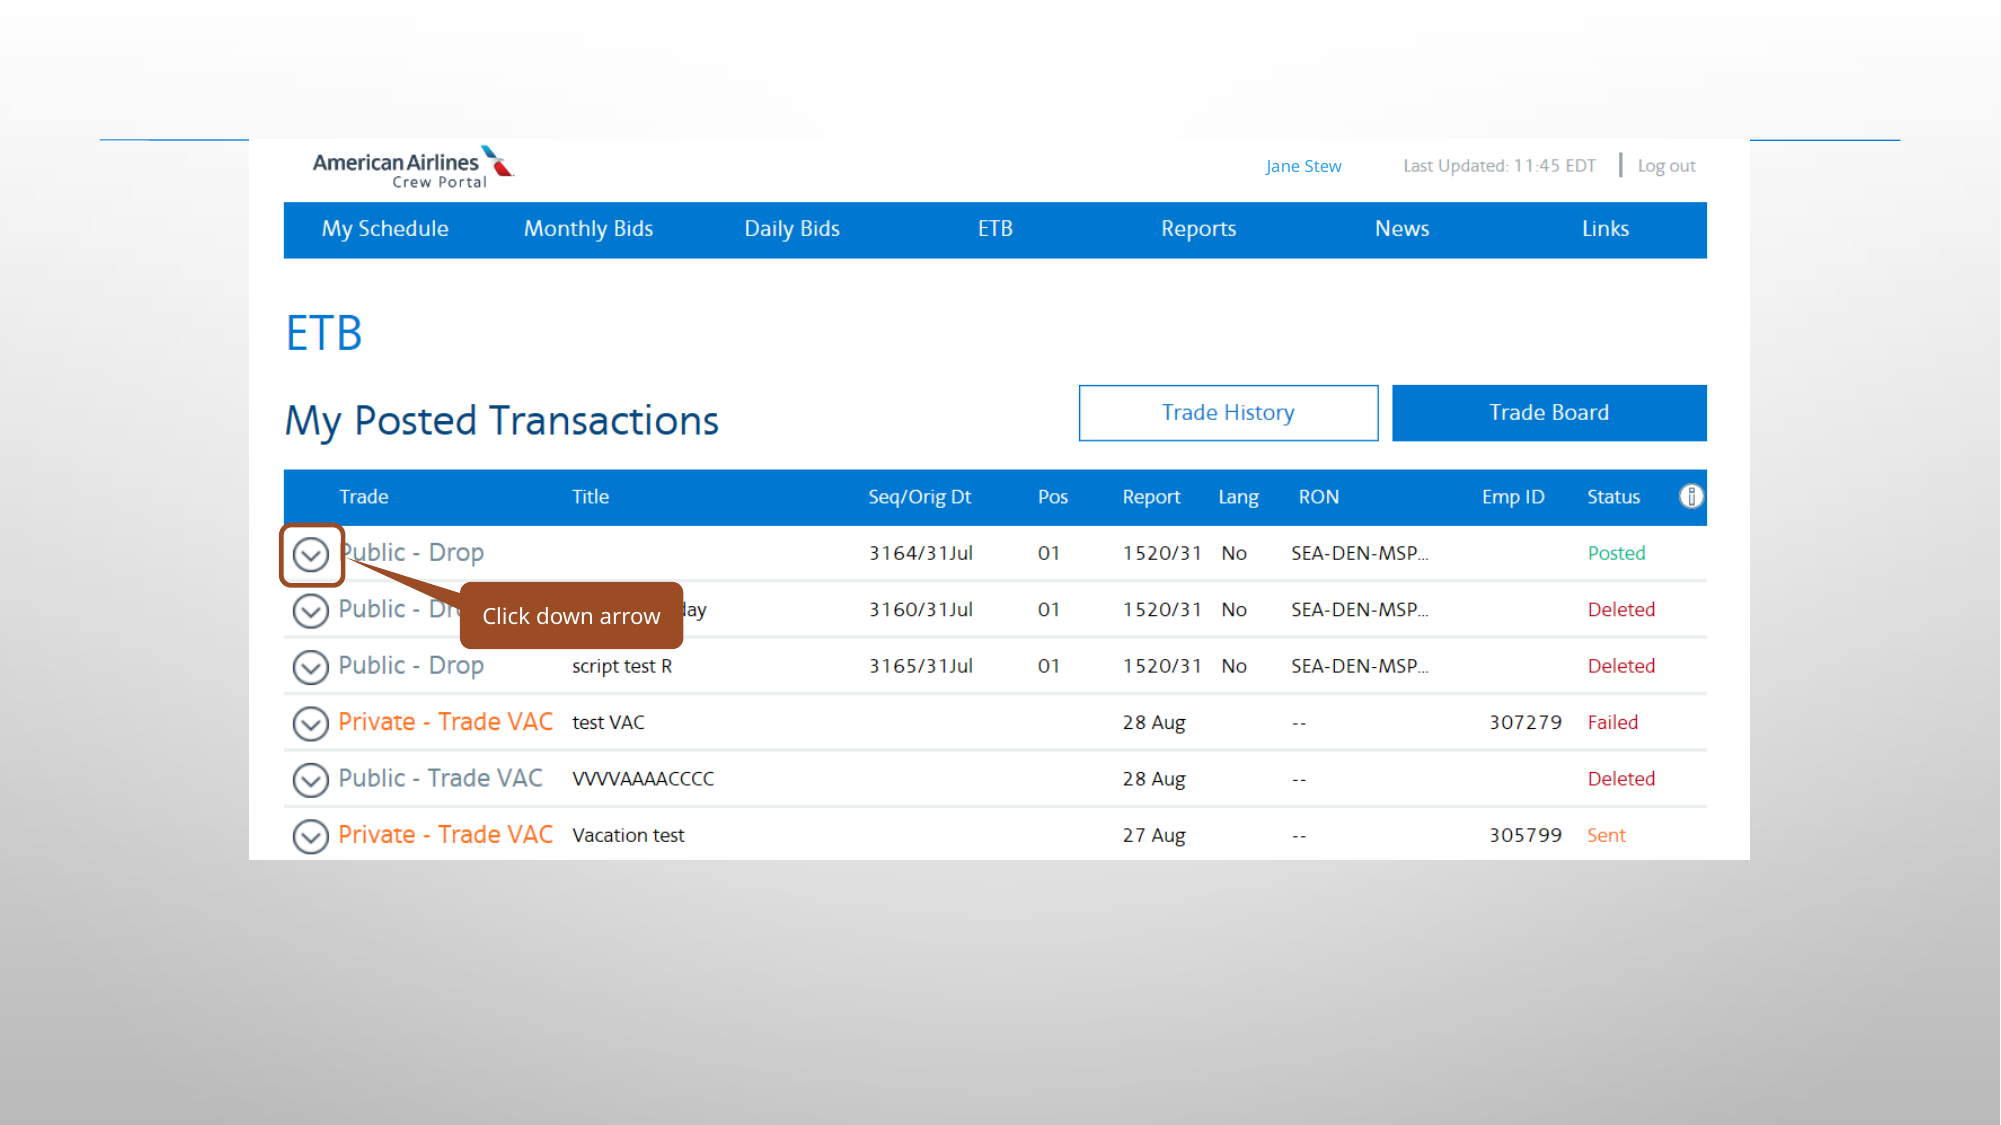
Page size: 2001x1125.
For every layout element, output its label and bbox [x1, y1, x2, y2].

picture [0, 0, 2000, 1125]
list [99, 159, 1901, 1052]
